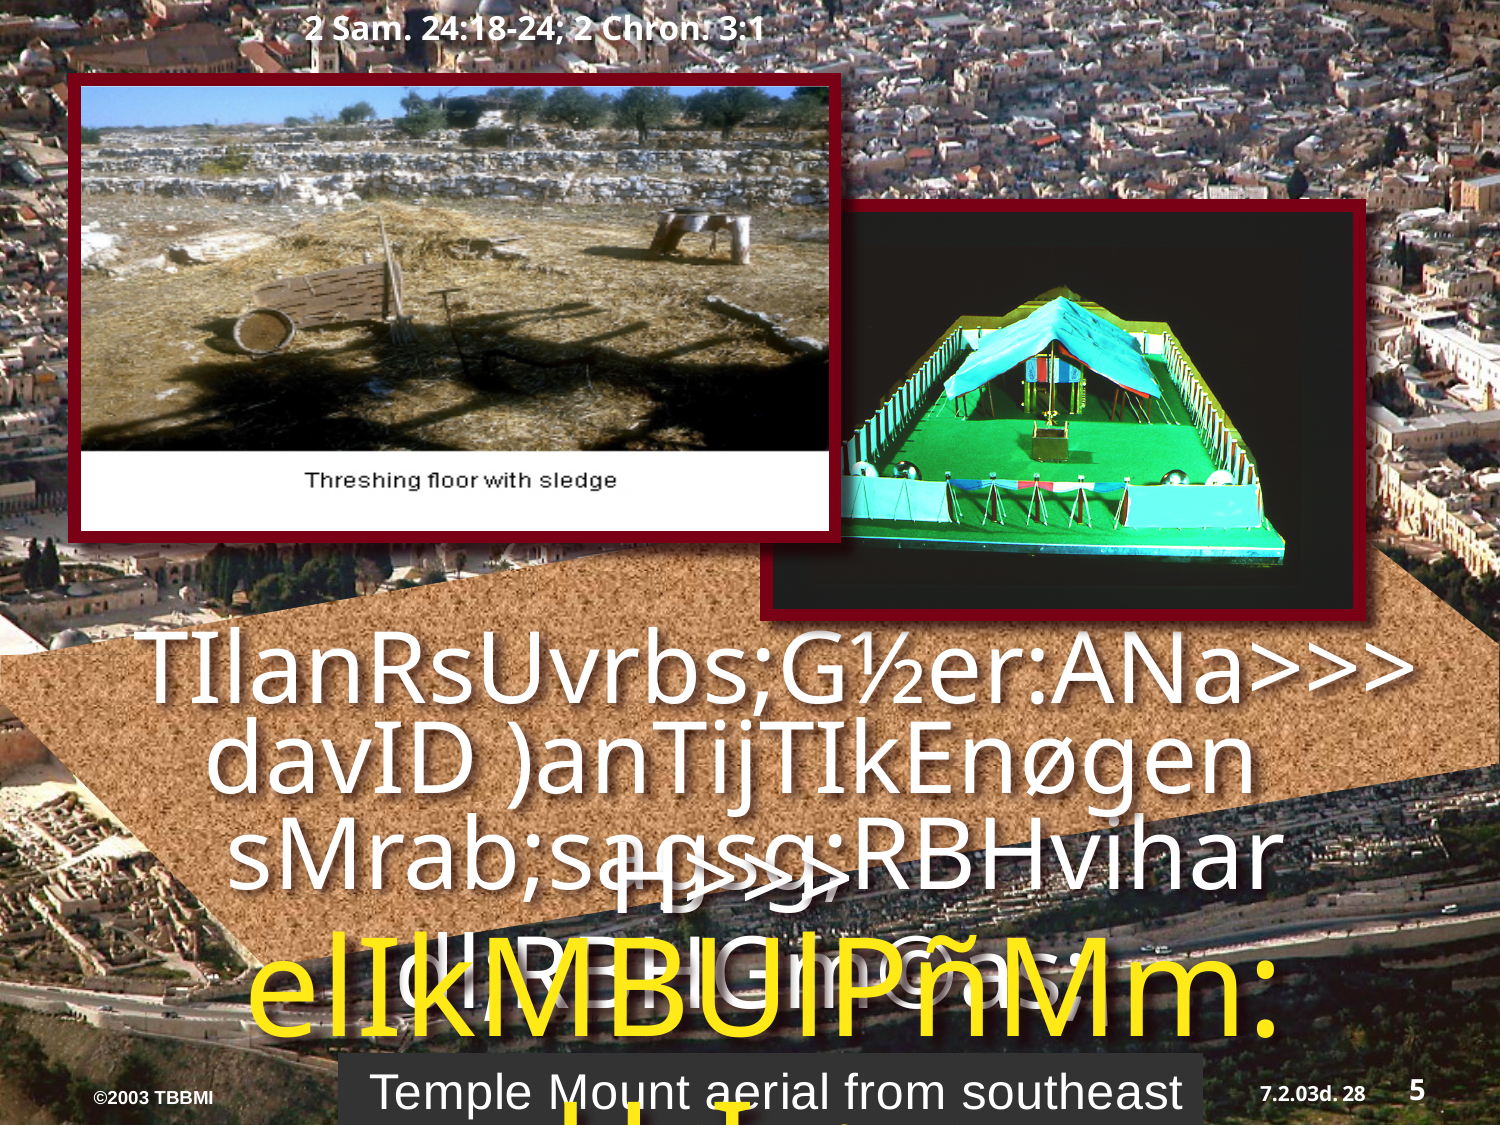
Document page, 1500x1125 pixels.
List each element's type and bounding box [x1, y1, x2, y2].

picture [0, 971, 1500, 1125]
picture [0, 0, 1500, 531]
text_box [0, 440, 1500, 971]
text_box [772, 211, 1354, 609]
